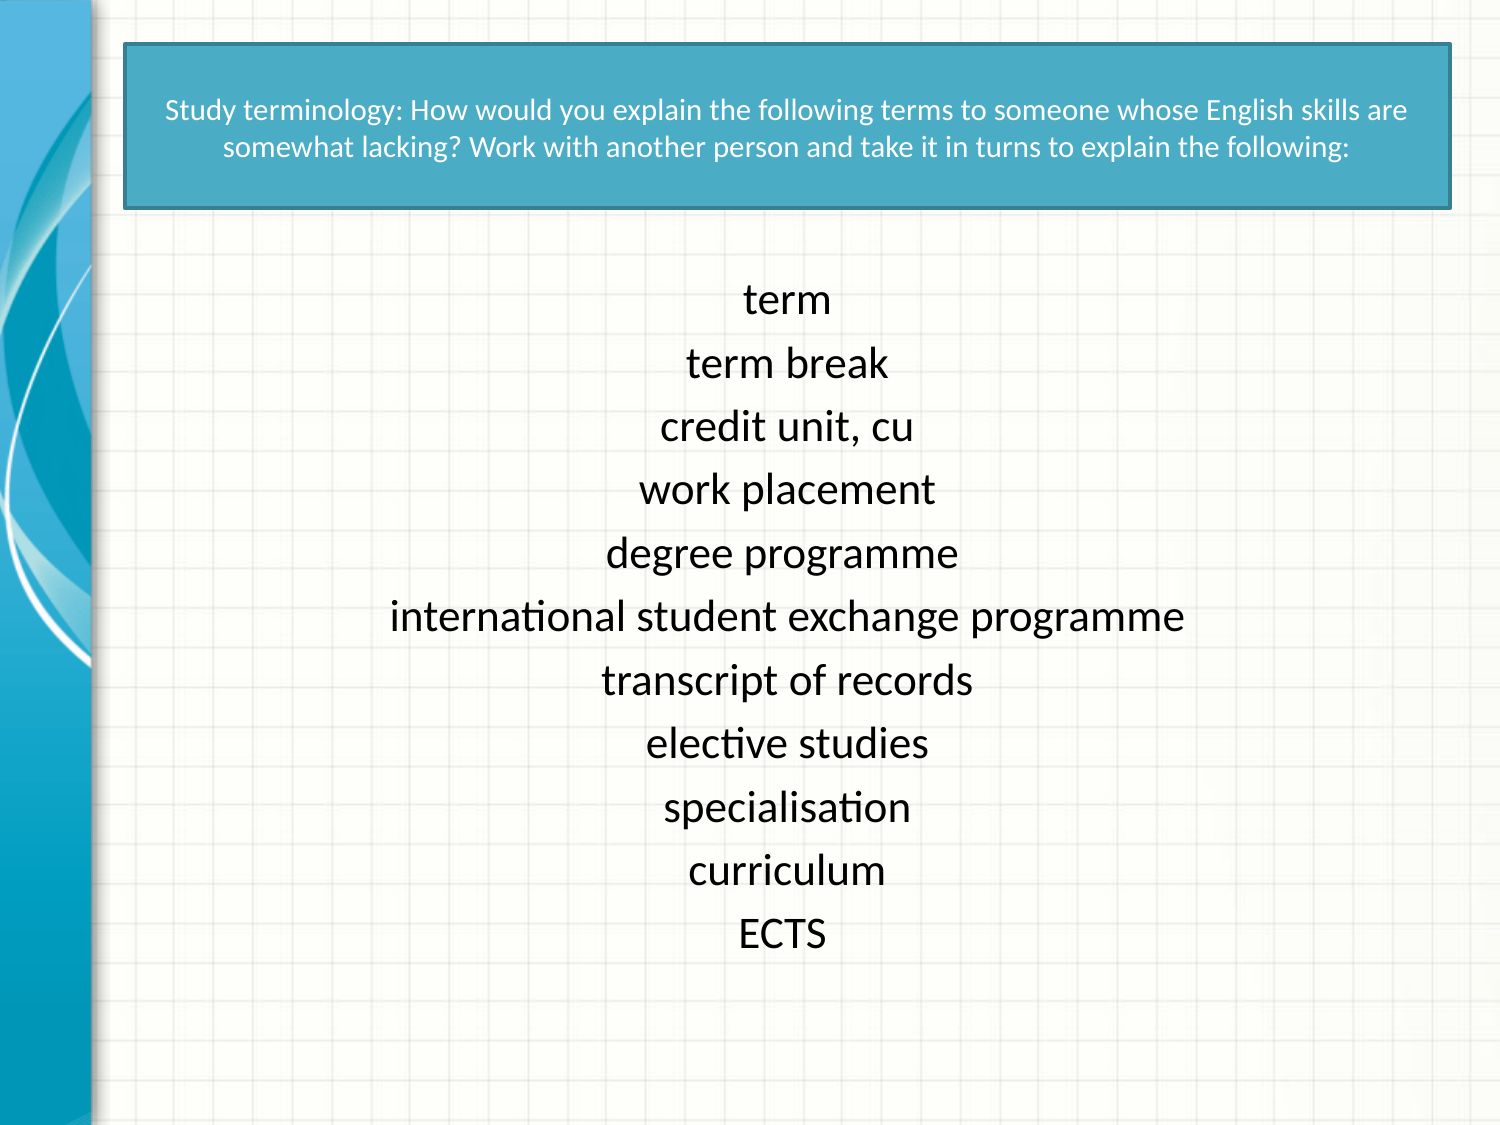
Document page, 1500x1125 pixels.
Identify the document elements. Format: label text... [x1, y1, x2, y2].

list term term break credit unit, cu work placement degree programme international student exchange programme transcript of records elective studies specialisation curriculum ECTS [125, 261, 1450, 967]
picture [0, 0, 1500, 1125]
title Study terminology: How would you explain the following terms to someone whose English skills are somewhat lacking? Work with another person and take it in turns to explain the following: [123, 42, 1452, 210]
